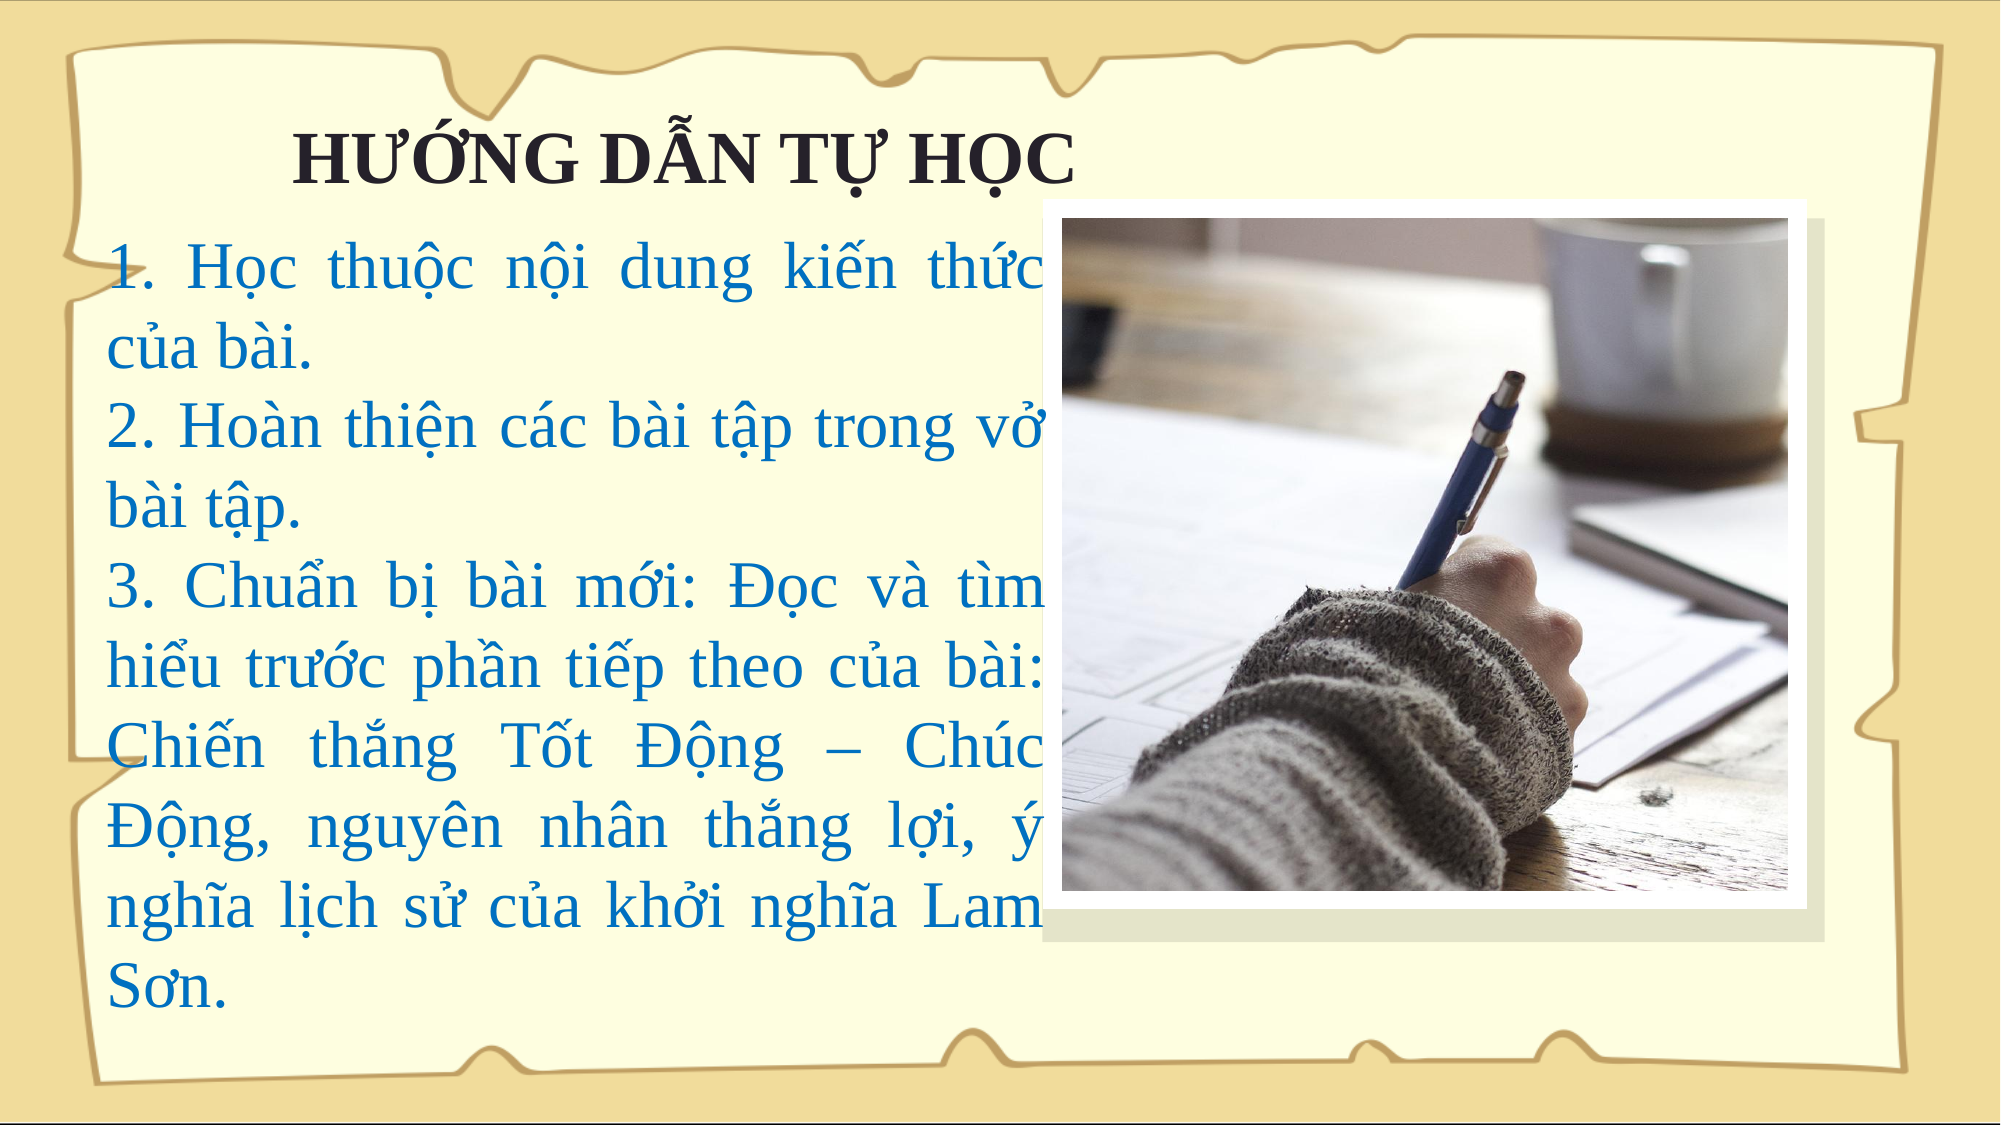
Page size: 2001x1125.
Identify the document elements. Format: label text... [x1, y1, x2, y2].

text_box 1. Học thuộc nội dung kiến thức của bài. 2. Hoàn thiện các bài tập trong vở bài tập. 3. Chuẩn bị bài mới: Đọc và tìm hiểu trước phần tiếp theo của bài: Chiến thắng Tốt Động – Chúc Động, nguyên nhân thắng lợi, ý nghĩa lịch sử của khởi nghĩa Lam Sơn. [92, 214, 1062, 1029]
picture [0, 0, 2001, 1125]
text_box [1062, 218, 1825, 943]
title HƯỚNG DẪN TỰ HỌC [92, 110, 1280, 216]
